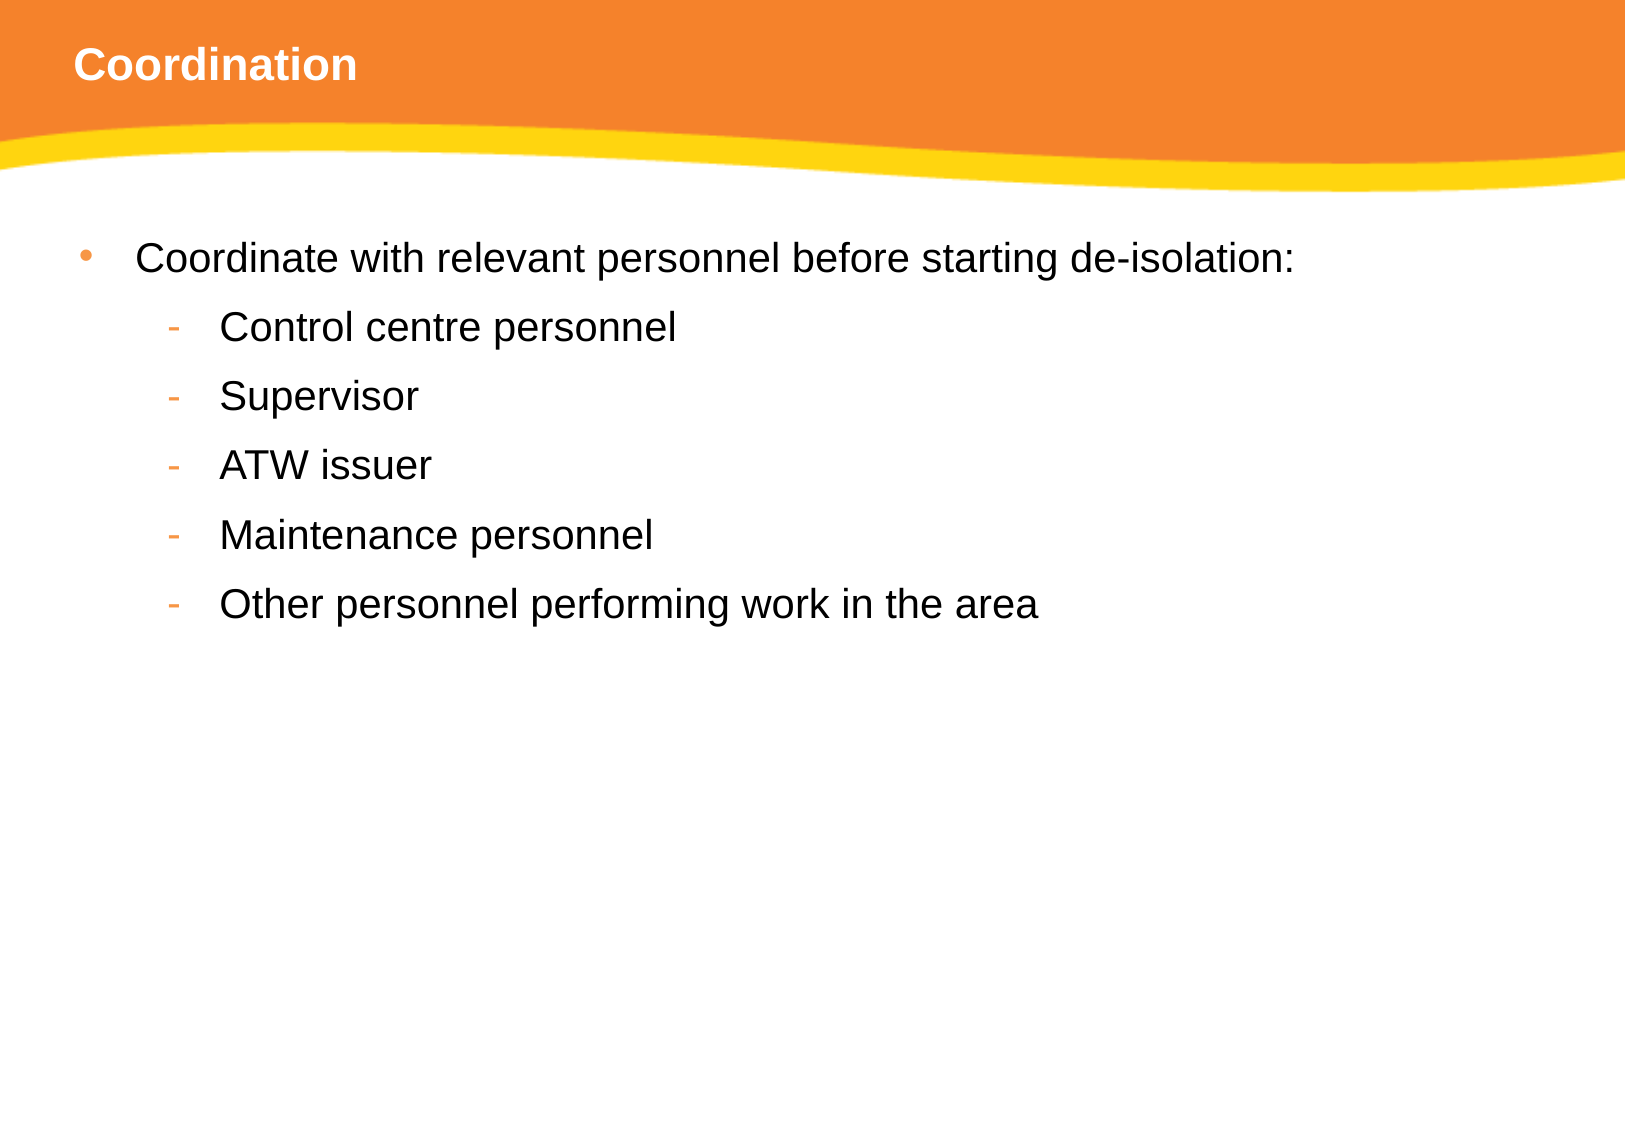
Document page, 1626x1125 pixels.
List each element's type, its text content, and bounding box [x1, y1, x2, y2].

title Coordination [58, 4, 1600, 120]
picture [0, 0, 1625, 1125]
list Coordinate with relevant personnel before starting de-isolation: Control centre personnel Supervisor ATW issuer Maintenance personnel Other personnel performing work in the area [64, 222, 1549, 1038]
